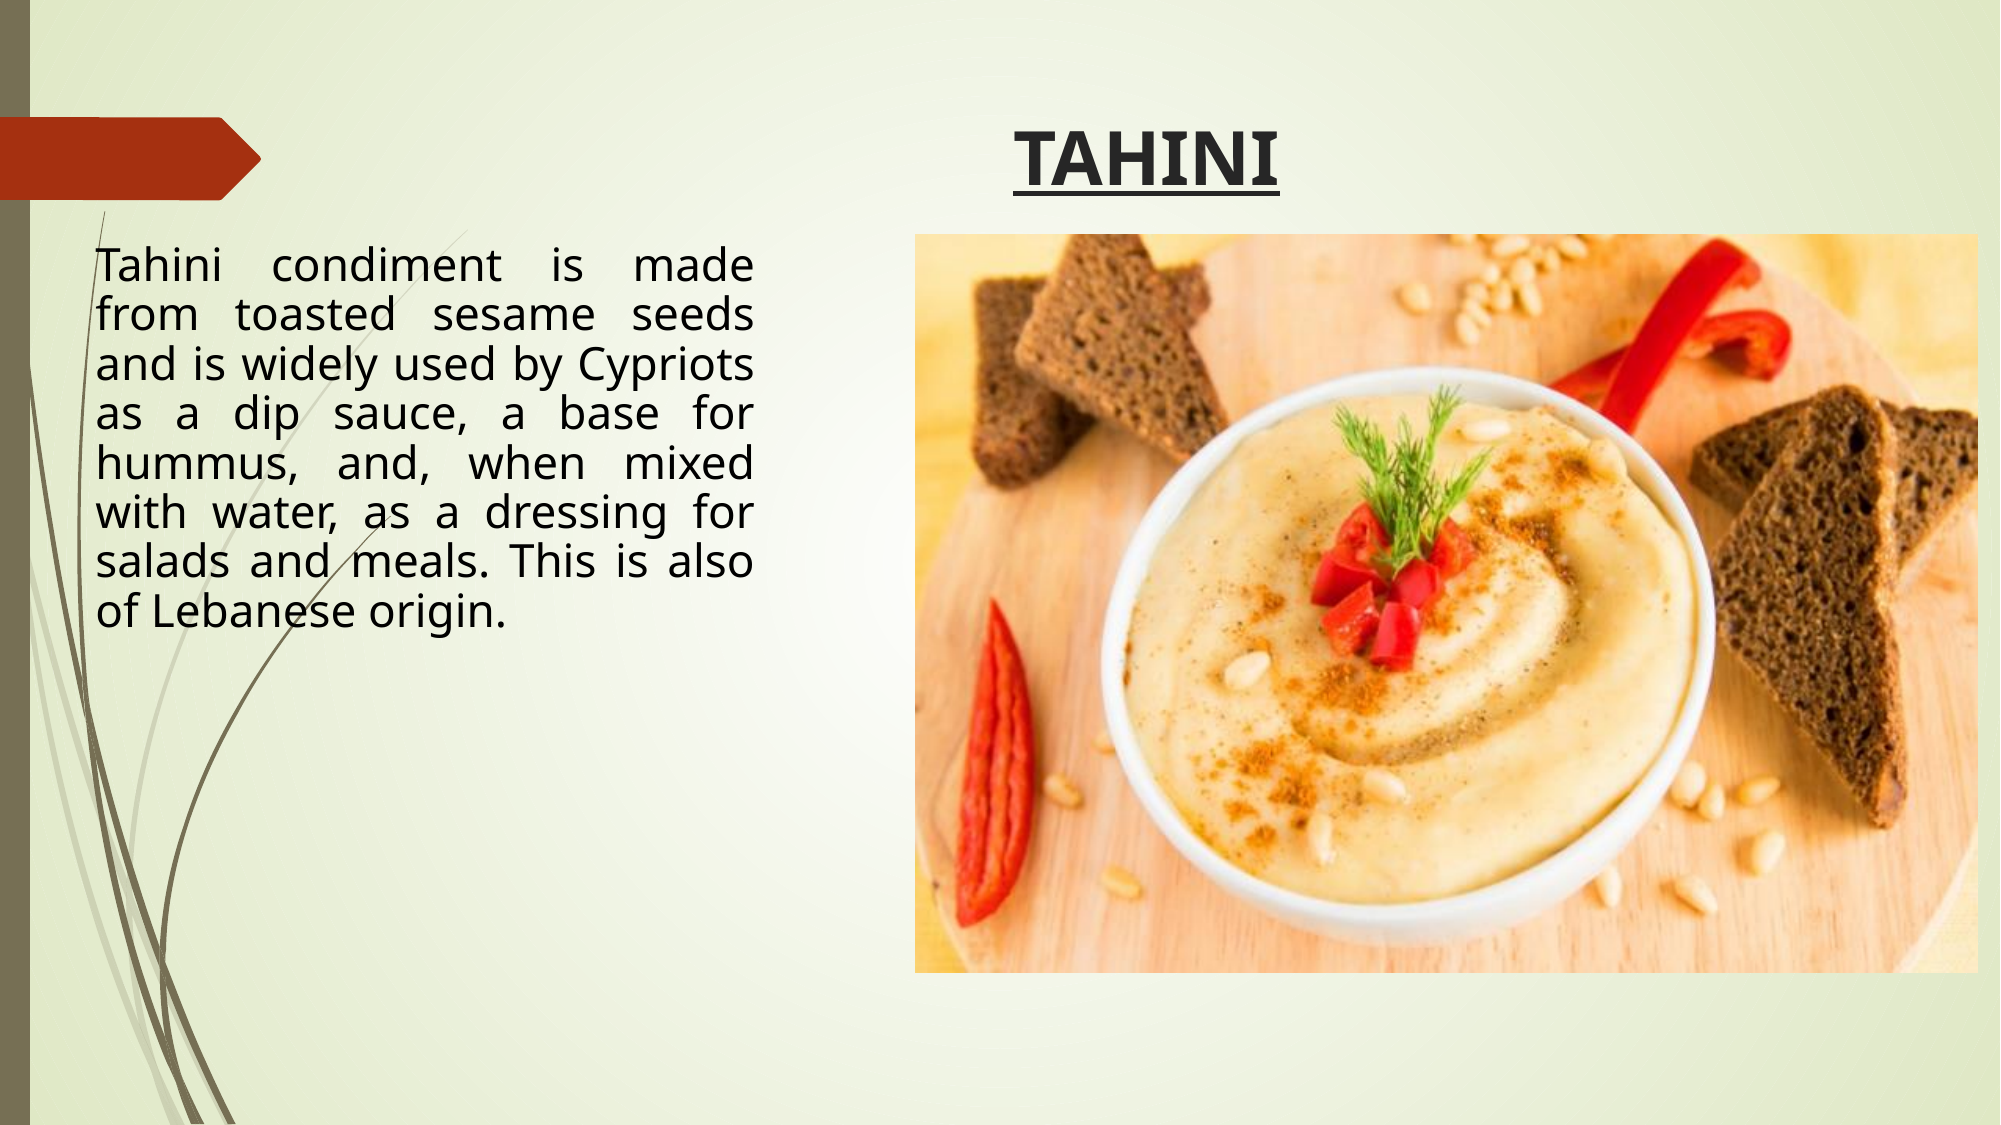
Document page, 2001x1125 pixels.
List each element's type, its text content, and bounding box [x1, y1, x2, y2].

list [914, 234, 1978, 973]
list Tahini condiment is made from toasted sesame seeds and is widely used by Cypriots as a dip sauce, a base for hummus, and, when mixed with water, as a dressing for salads and meals. This is also of Lebanese origin. [80, 234, 771, 822]
title TAHINI [425, 102, 1888, 313]
